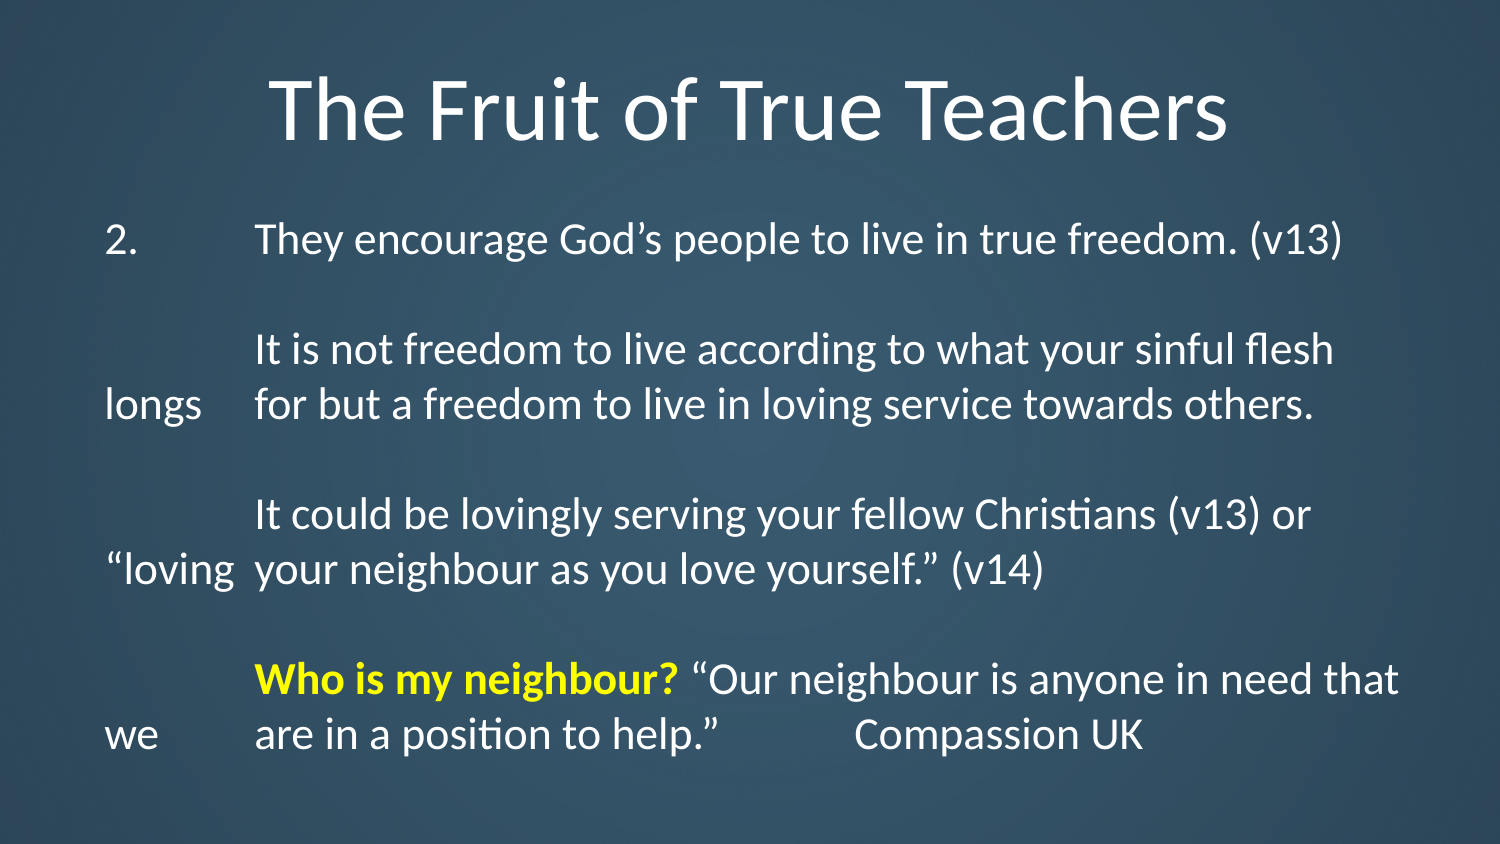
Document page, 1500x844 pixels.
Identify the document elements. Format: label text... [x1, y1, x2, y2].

text_box 2. They encourage God’s people to live in true freedom. (v13) It is not freedom to live according to what your sinful flesh longs for but a freedom to live in loving service towards others. It could be lovingly serving your fellow Christians (v13) or “loving your neighbour as you love yourself.” (v14) Who is my neighbour? “Our neighbour is anyone in need that we are in a position to help.” Compassion UK [89, 201, 1440, 766]
title The Fruit of True Teachers [75, 33, 1425, 175]
picture [0, 0, 1500, 844]
